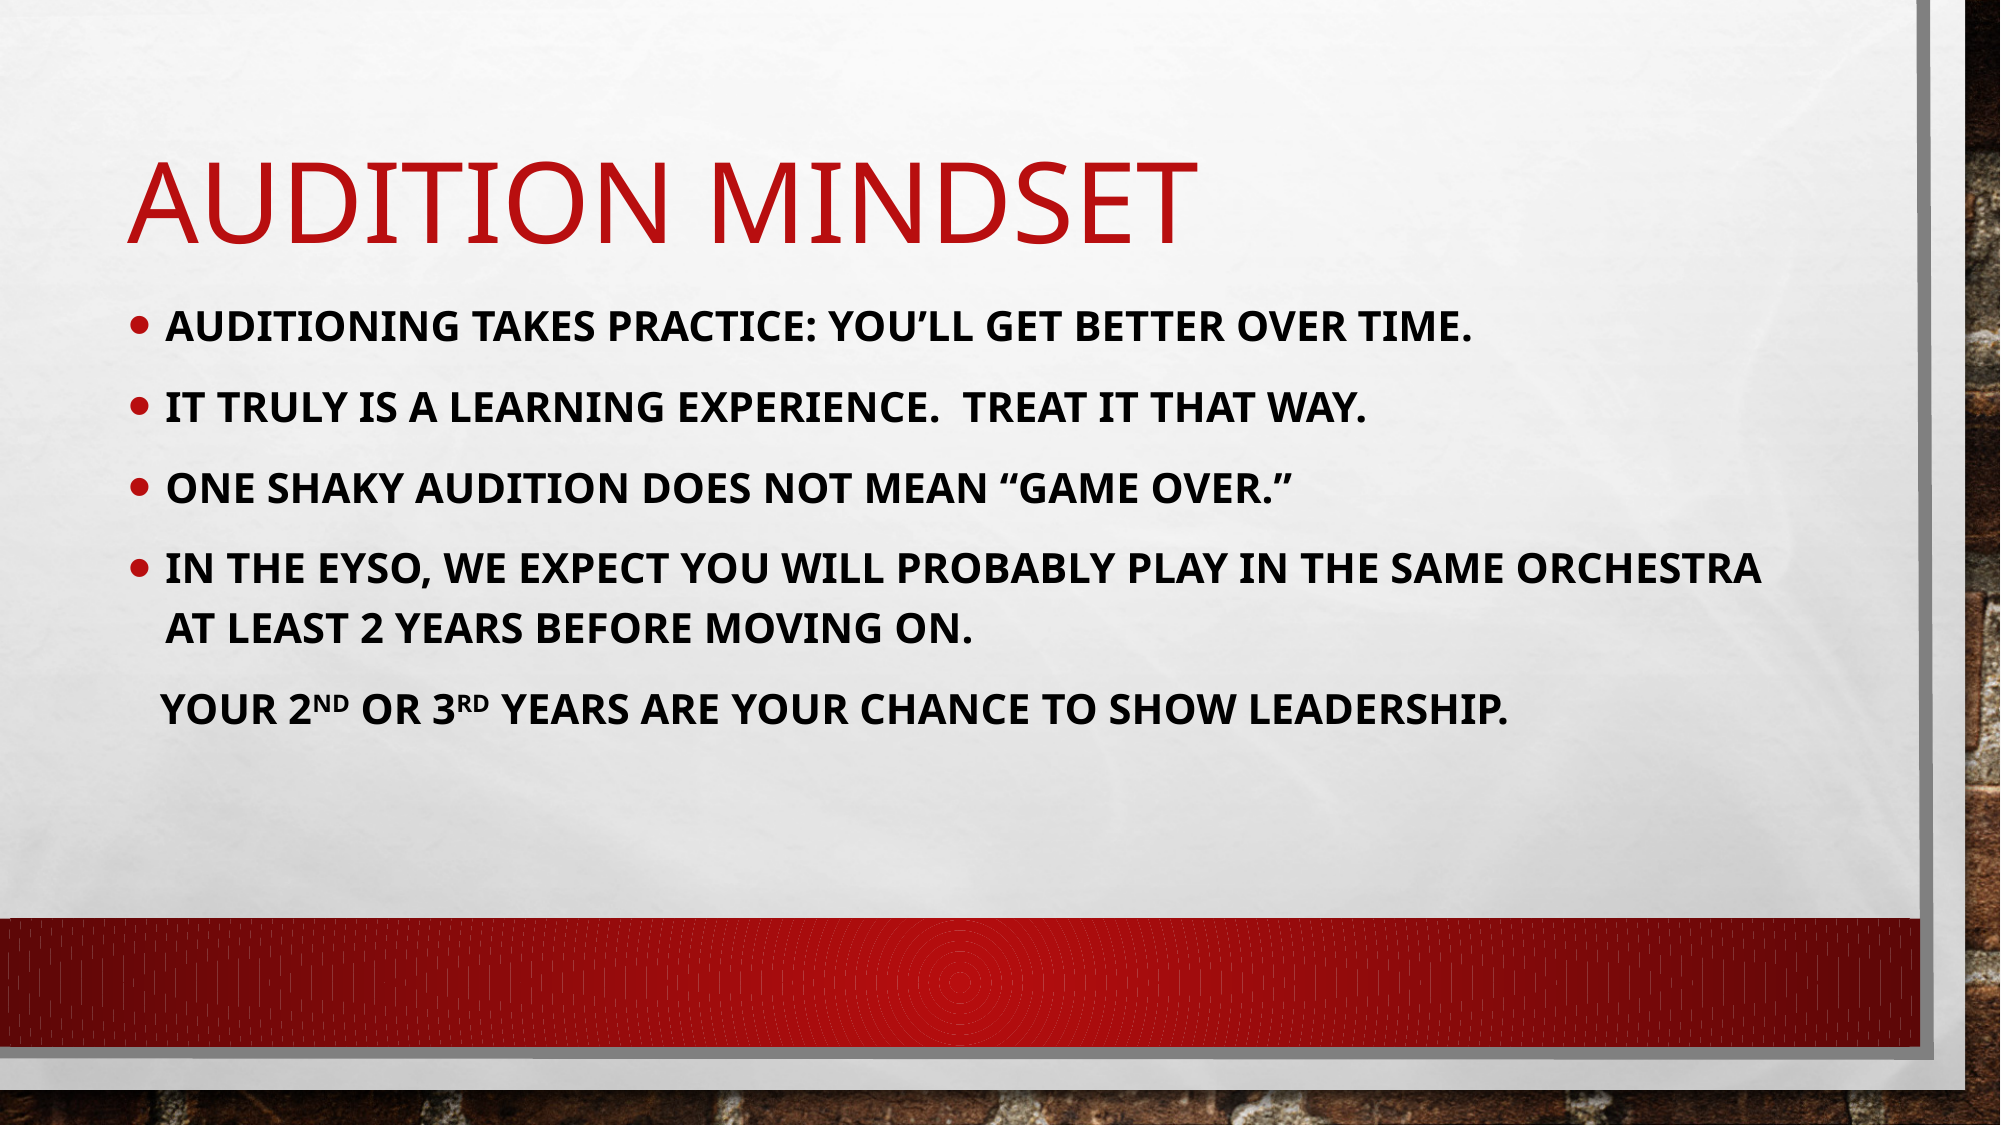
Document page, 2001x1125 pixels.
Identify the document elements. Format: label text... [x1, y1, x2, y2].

picture [0, 0, 2000, 1125]
title Audition mindset [112, 112, 1818, 280]
list Auditioning takes practice: you’ll get better over time. It truly is a learning experience. Treat it that way. One shaky audition does not mean “game over.” In the EYSO, we expect you will probably play in the same orchestra at least 2 years before moving on. Your 2nd or 3rd years are your chance to show leadership. [112, 280, 1818, 824]
